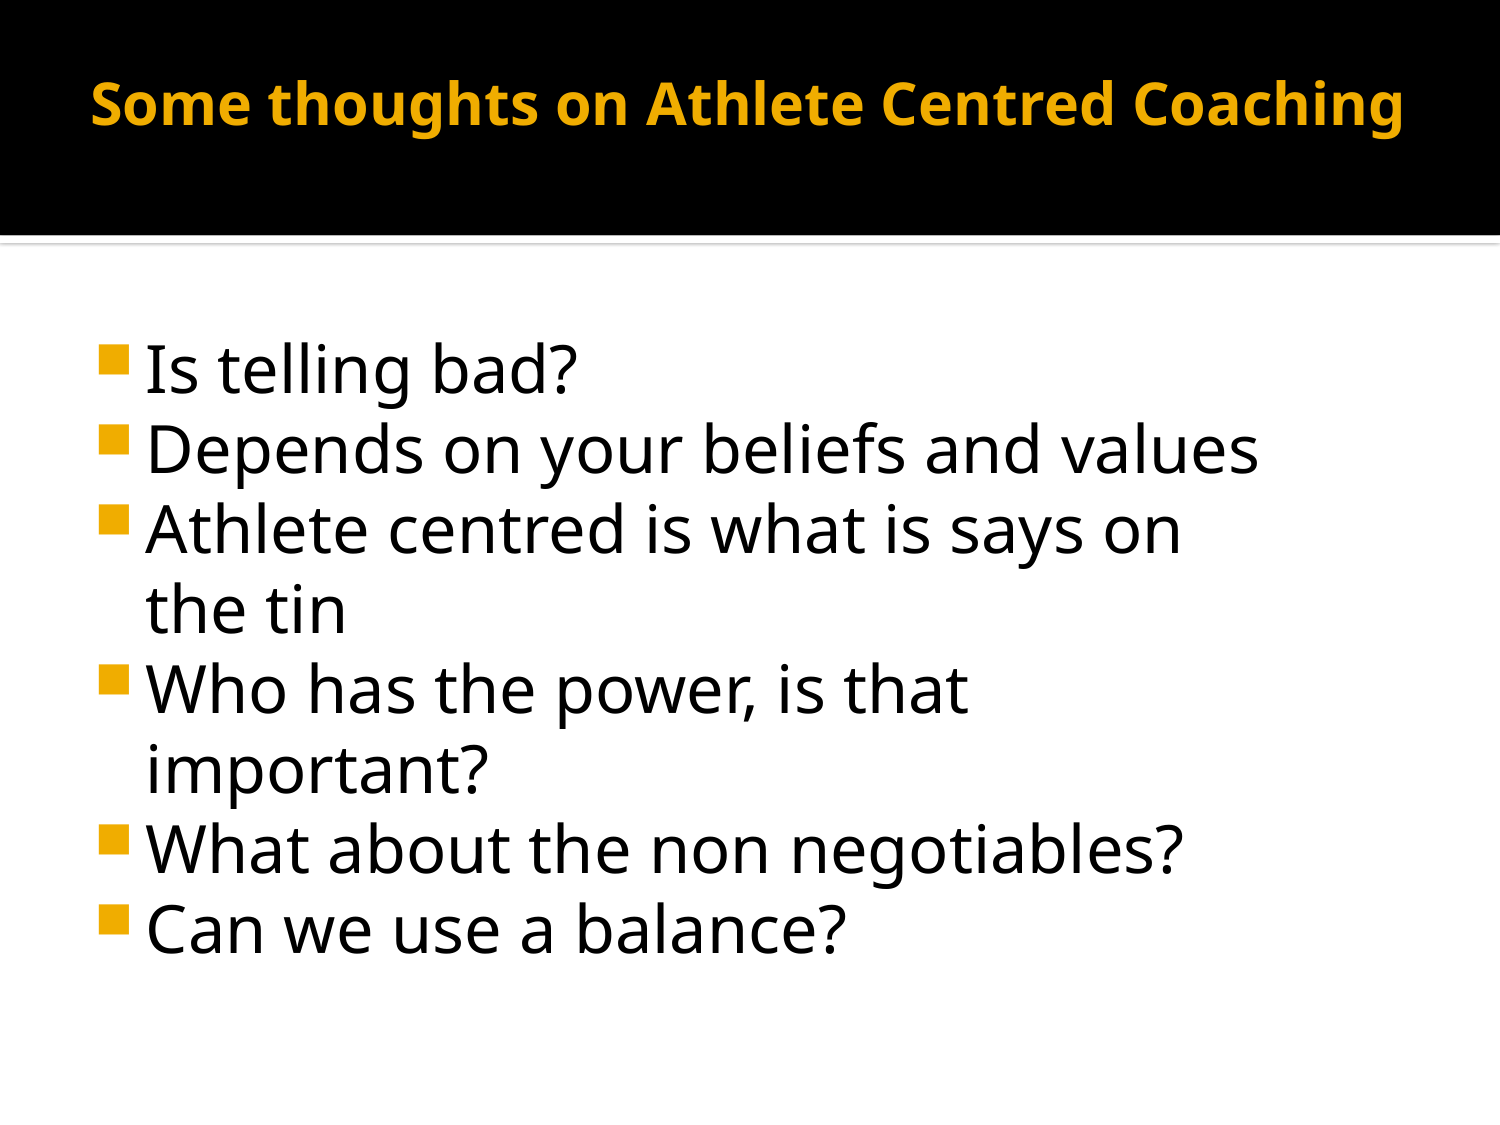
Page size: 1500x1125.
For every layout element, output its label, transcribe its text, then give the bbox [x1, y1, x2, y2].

title Some thoughts on Athlete Centred Coaching [75, 25, 1425, 268]
list Is telling bad? Depends on your beliefs and values Athlete centred is what is says on the tin Who has the power, is that important? What about the non negotiables? Can we use a balance? [64, 231, 1319, 929]
